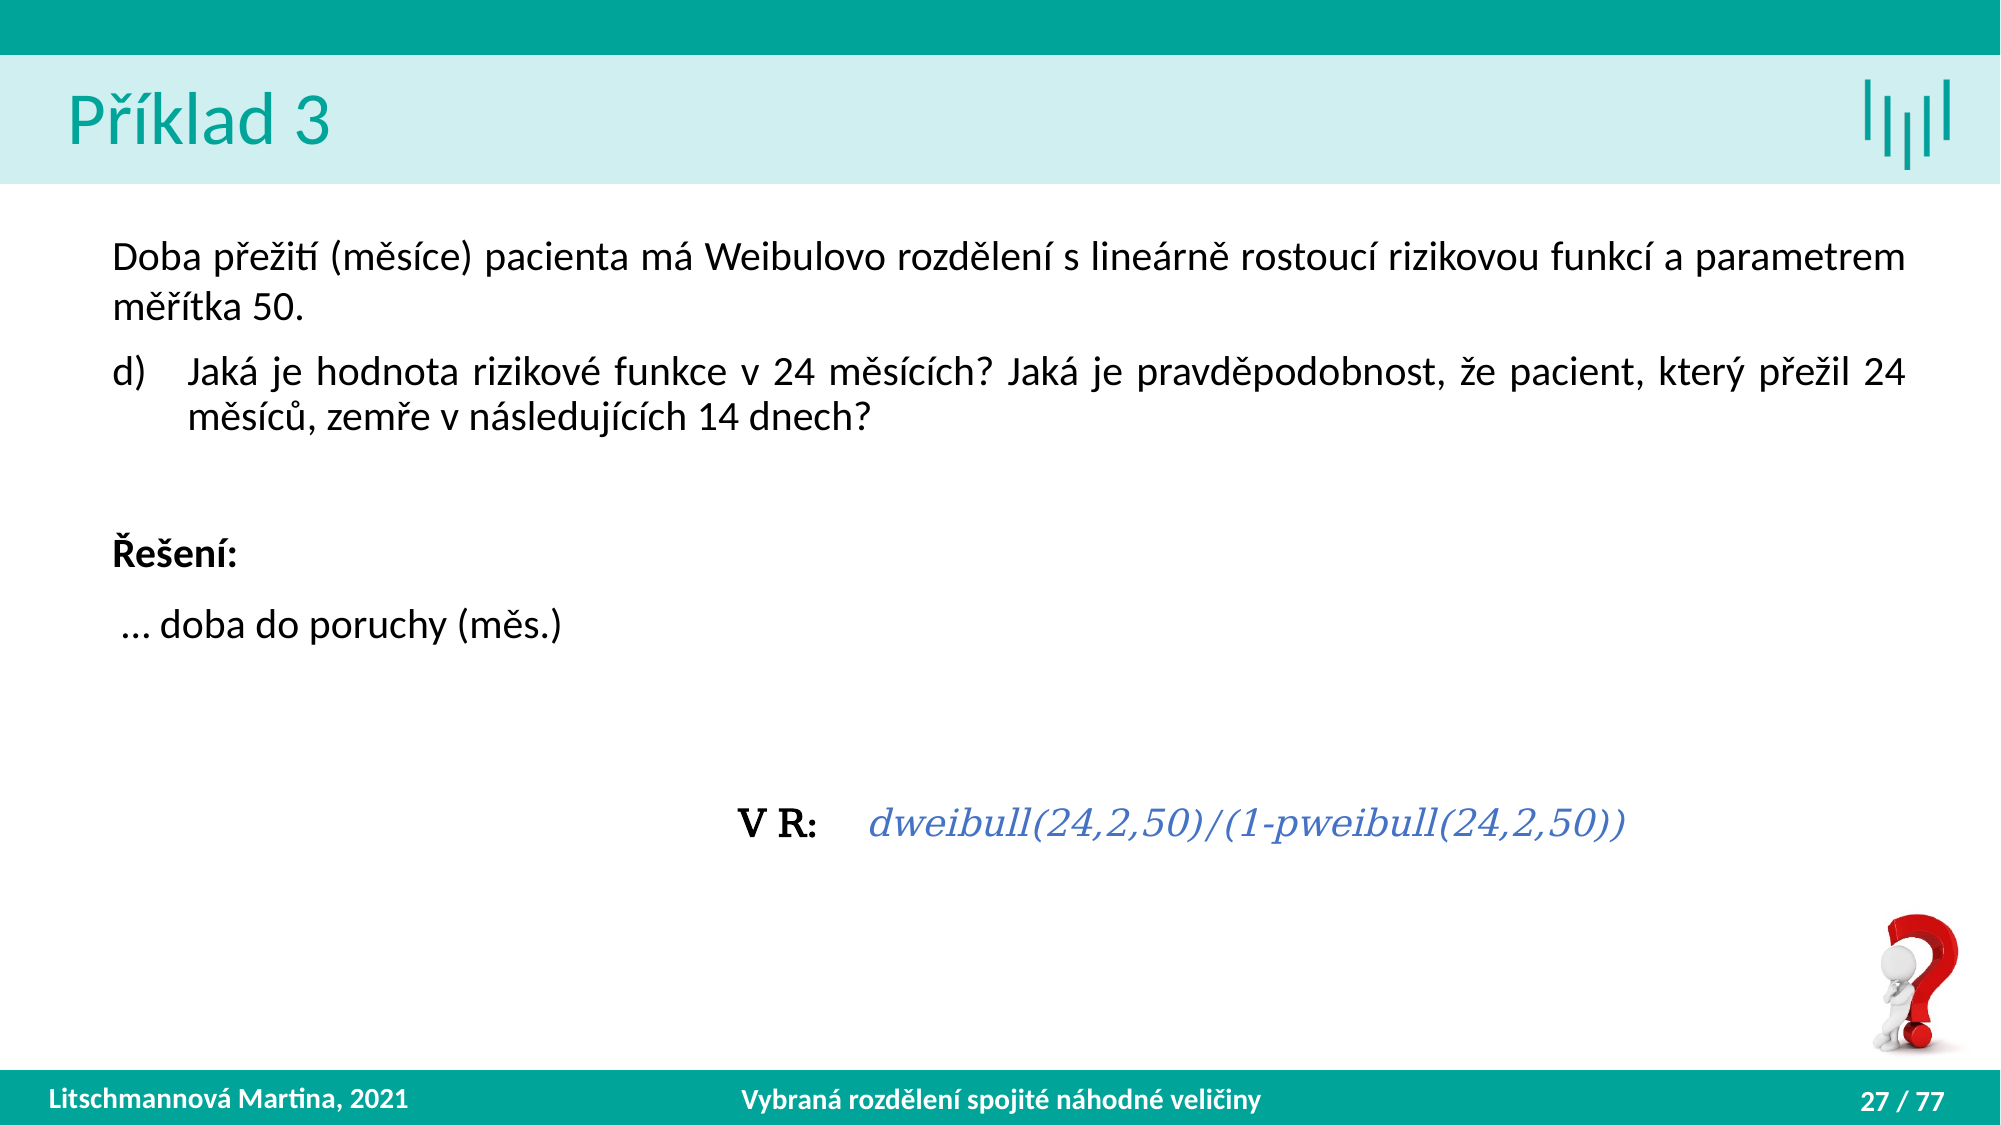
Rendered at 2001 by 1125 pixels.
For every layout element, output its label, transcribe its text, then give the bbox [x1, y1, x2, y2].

list Příklad 3 [52, 59, 1835, 181]
picture [1852, 69, 1960, 178]
footer Vybraná rozdělení spojité náhodné veličiny [664, 1070, 1340, 1125]
picture [1850, 904, 1977, 1064]
slide_number 27 / 77 [1509, 1072, 1960, 1125]
slide_number Litschmannová Martina, 2021 [33, 1070, 484, 1124]
